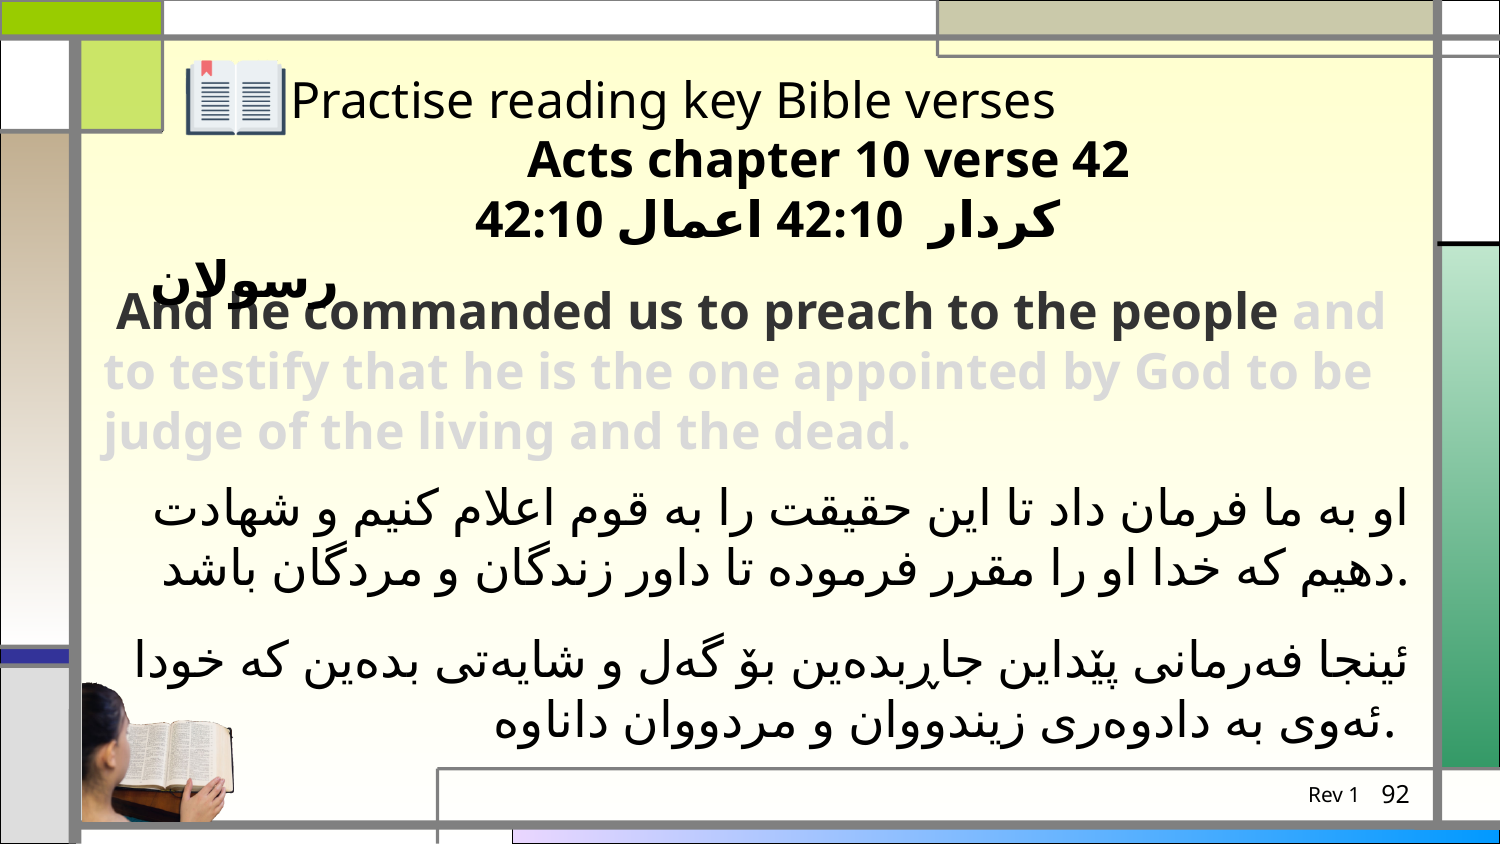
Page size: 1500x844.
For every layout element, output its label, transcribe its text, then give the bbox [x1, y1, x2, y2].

text_box And he commanded us to preach to the people and to testify that he is the one appointed by God to be judge of the living and the dead. [88, 272, 1412, 412]
slide_number 92 [1074, 770, 1425, 818]
text_box Acts chapter 10 verse 42 42:10 کردار 42:10 اعمال رسولان [135, 120, 1235, 316]
picture [81, 682, 235, 822]
picture [176, 53, 291, 143]
text_box Rev 1 [1293, 774, 1387, 814]
text_box Practise reading key Bible verses [147, 15, 1199, 120]
text_box ئینجا فەرمانی پێداین جاڕبدەین بۆ گەل و شایەتی بدەین کە خودا ئەوی بە دادوەری زیندووان و مردووان داناوە. [64, 619, 1425, 755]
text_box او به ما فرمان داد تا این حقیقت را به قوم اعلام کنیم و شهادت دهیم که خدا او را مقرر فرموده تا داور زندگان و مردگان باشد. [101, 467, 1425, 603]
